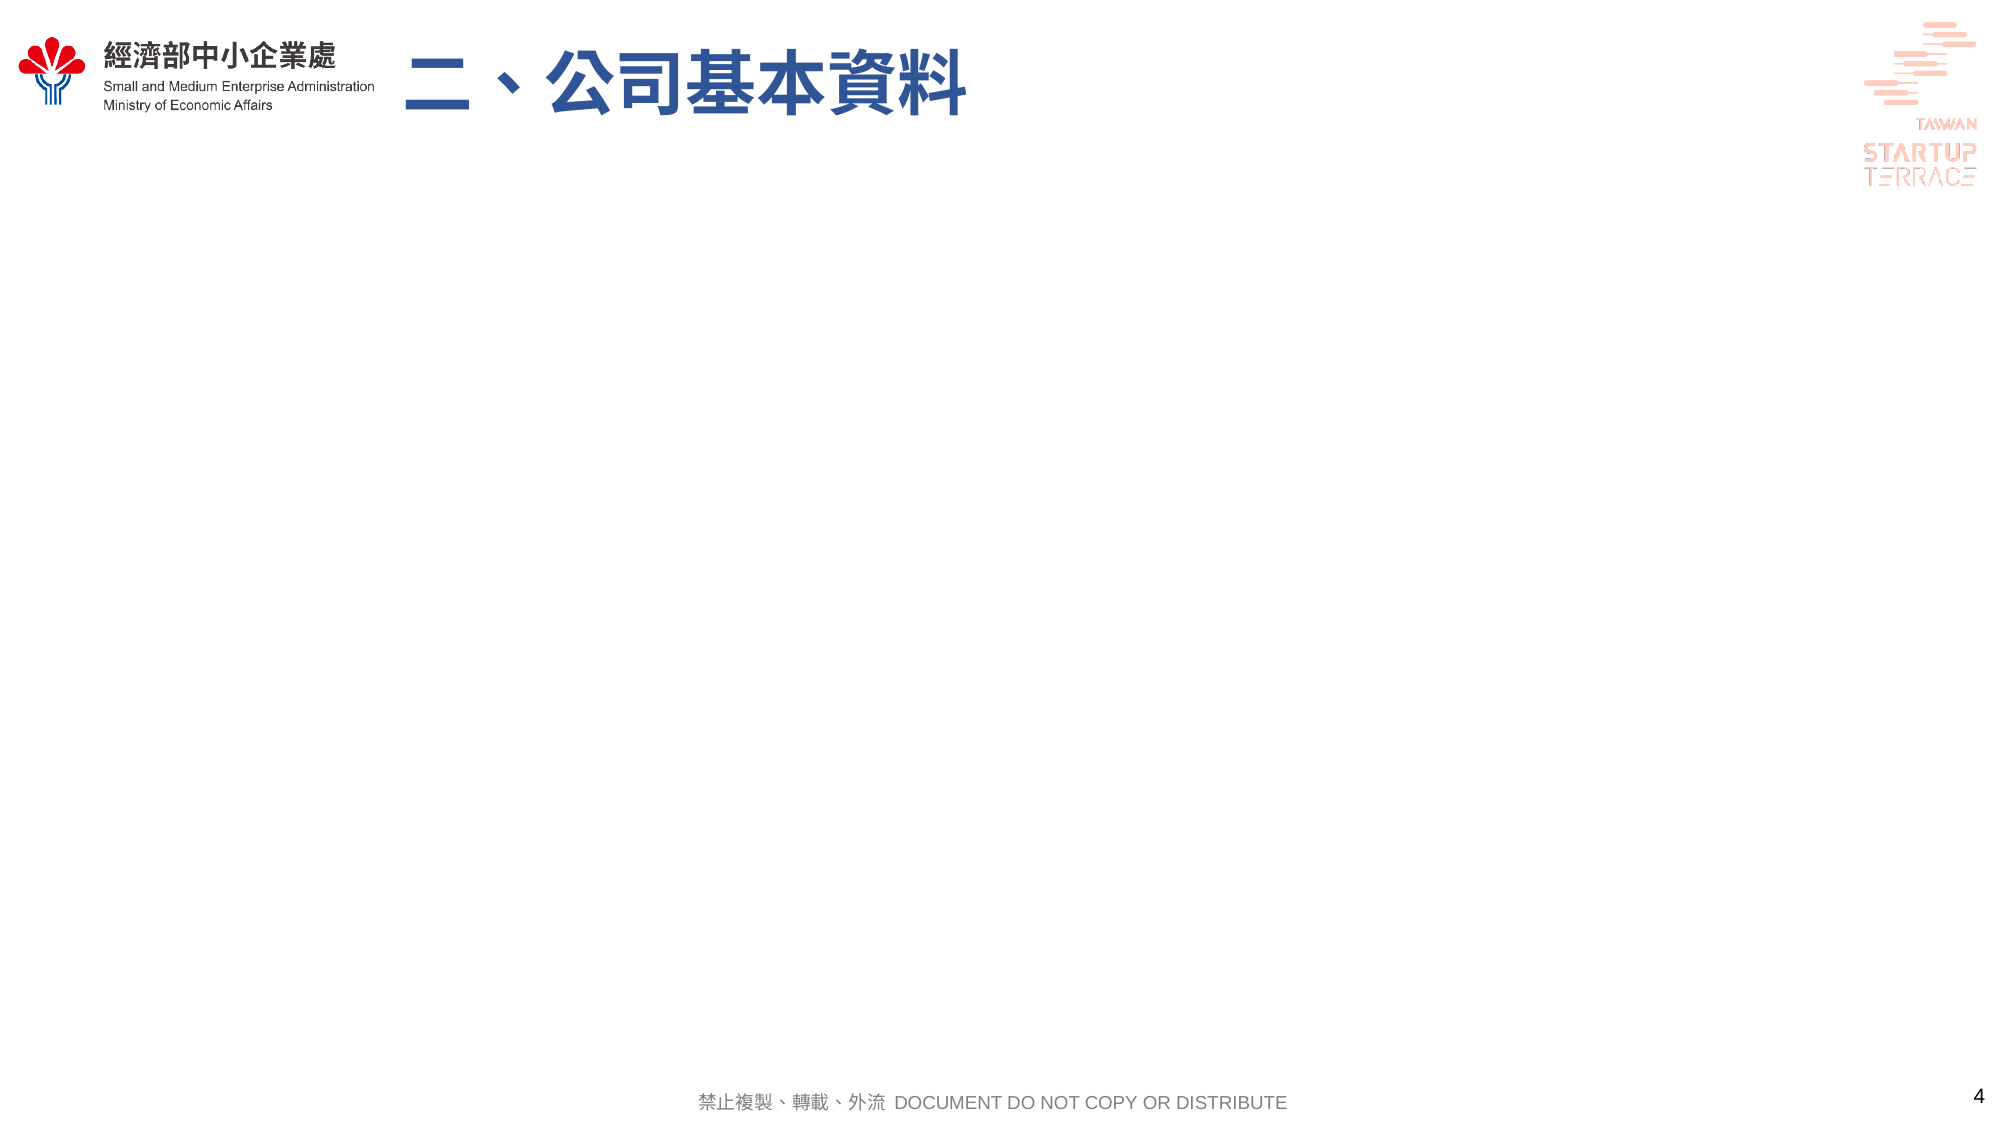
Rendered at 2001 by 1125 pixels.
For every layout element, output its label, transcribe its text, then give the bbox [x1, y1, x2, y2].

slide_number 4 [1550, 1064, 2000, 1125]
title 二、公司基本資料 [387, 2, 1796, 171]
picture [18, 37, 374, 113]
